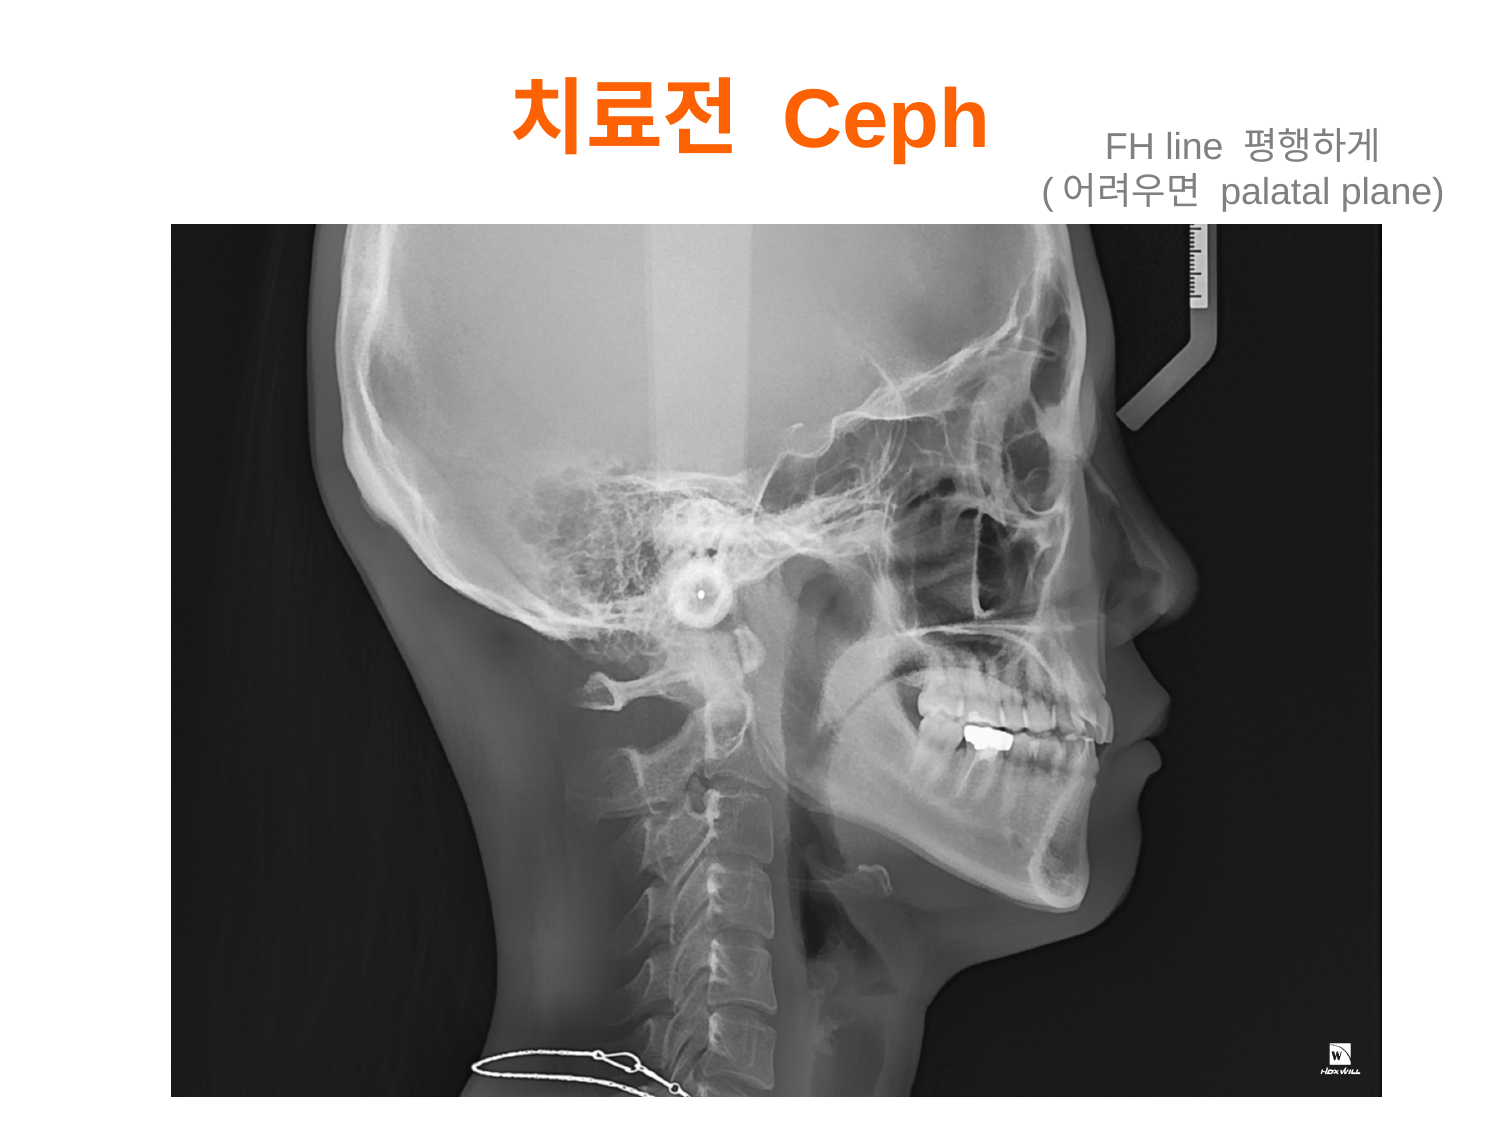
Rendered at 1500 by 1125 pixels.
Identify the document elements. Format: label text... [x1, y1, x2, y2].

picture [170, 224, 1383, 1098]
text_box 치료전 Ceph [74, 20, 1425, 208]
text_box FH line 평행하게 (어려우면 palatal plane) [1009, 114, 1477, 219]
